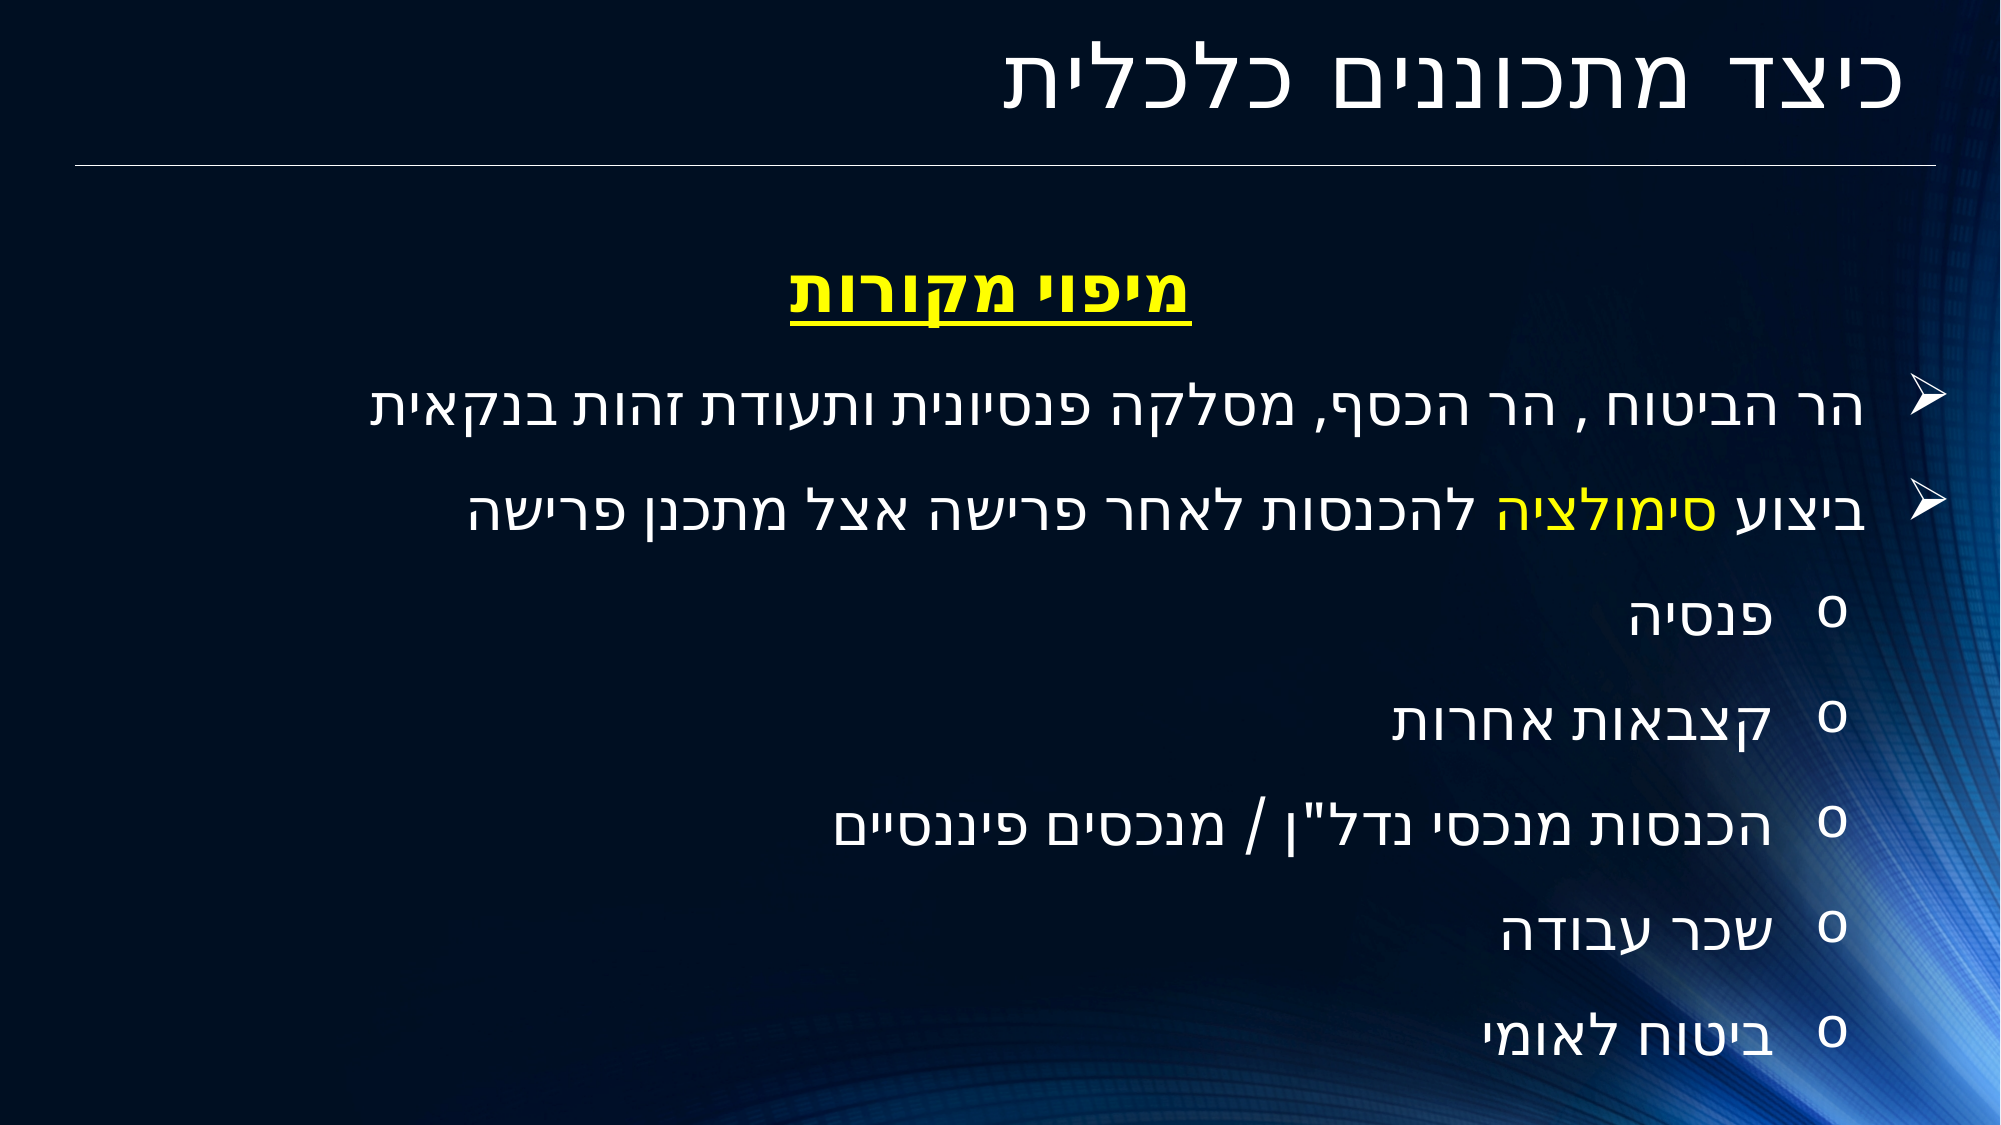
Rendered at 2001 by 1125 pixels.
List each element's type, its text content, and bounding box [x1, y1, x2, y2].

text_box הר הביטוח , הר הכסף, מסלקה פנסיונית ותעודת זהות בנקאית ביצוע סימולציה להכנסות לאחר פרישה אצל מתכנן פרישה פנסיה קצבאות אחרות הכנסות מנכסי נדל"ן / מנכסים פיננסיים שכר עבודה ביטוח לאומי [13, 324, 1967, 1074]
picture [0, 0, 2001, 1125]
text_box מיפוי מקורות [14, 198, 1968, 333]
title כיצד מתכוננים כלכלית [0, 16, 1923, 141]
